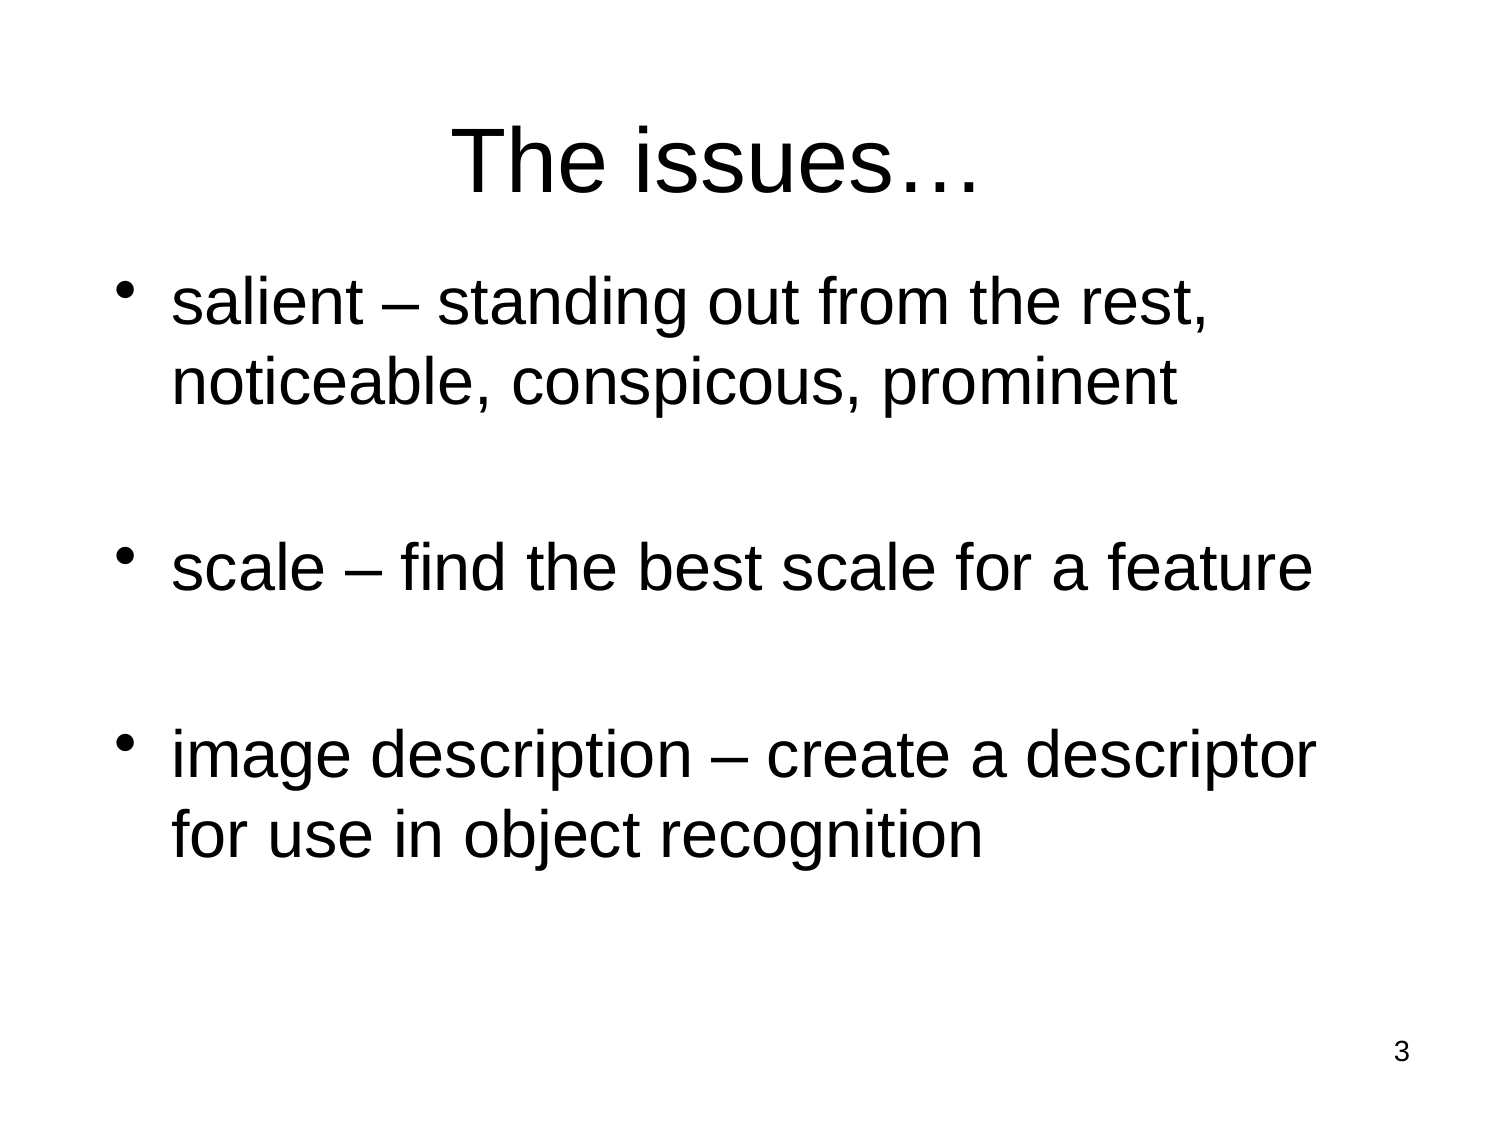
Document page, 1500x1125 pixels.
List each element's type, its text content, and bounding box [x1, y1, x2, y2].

title The issues… [62, 87, 1375, 225]
list salient – standing out from the rest, noticeable, conspicous, prominent scale – find the best scale for a feature image description – create a descriptor for use in object recognition [99, 249, 1375, 1013]
slide_number 3 [1074, 1024, 1426, 1103]
